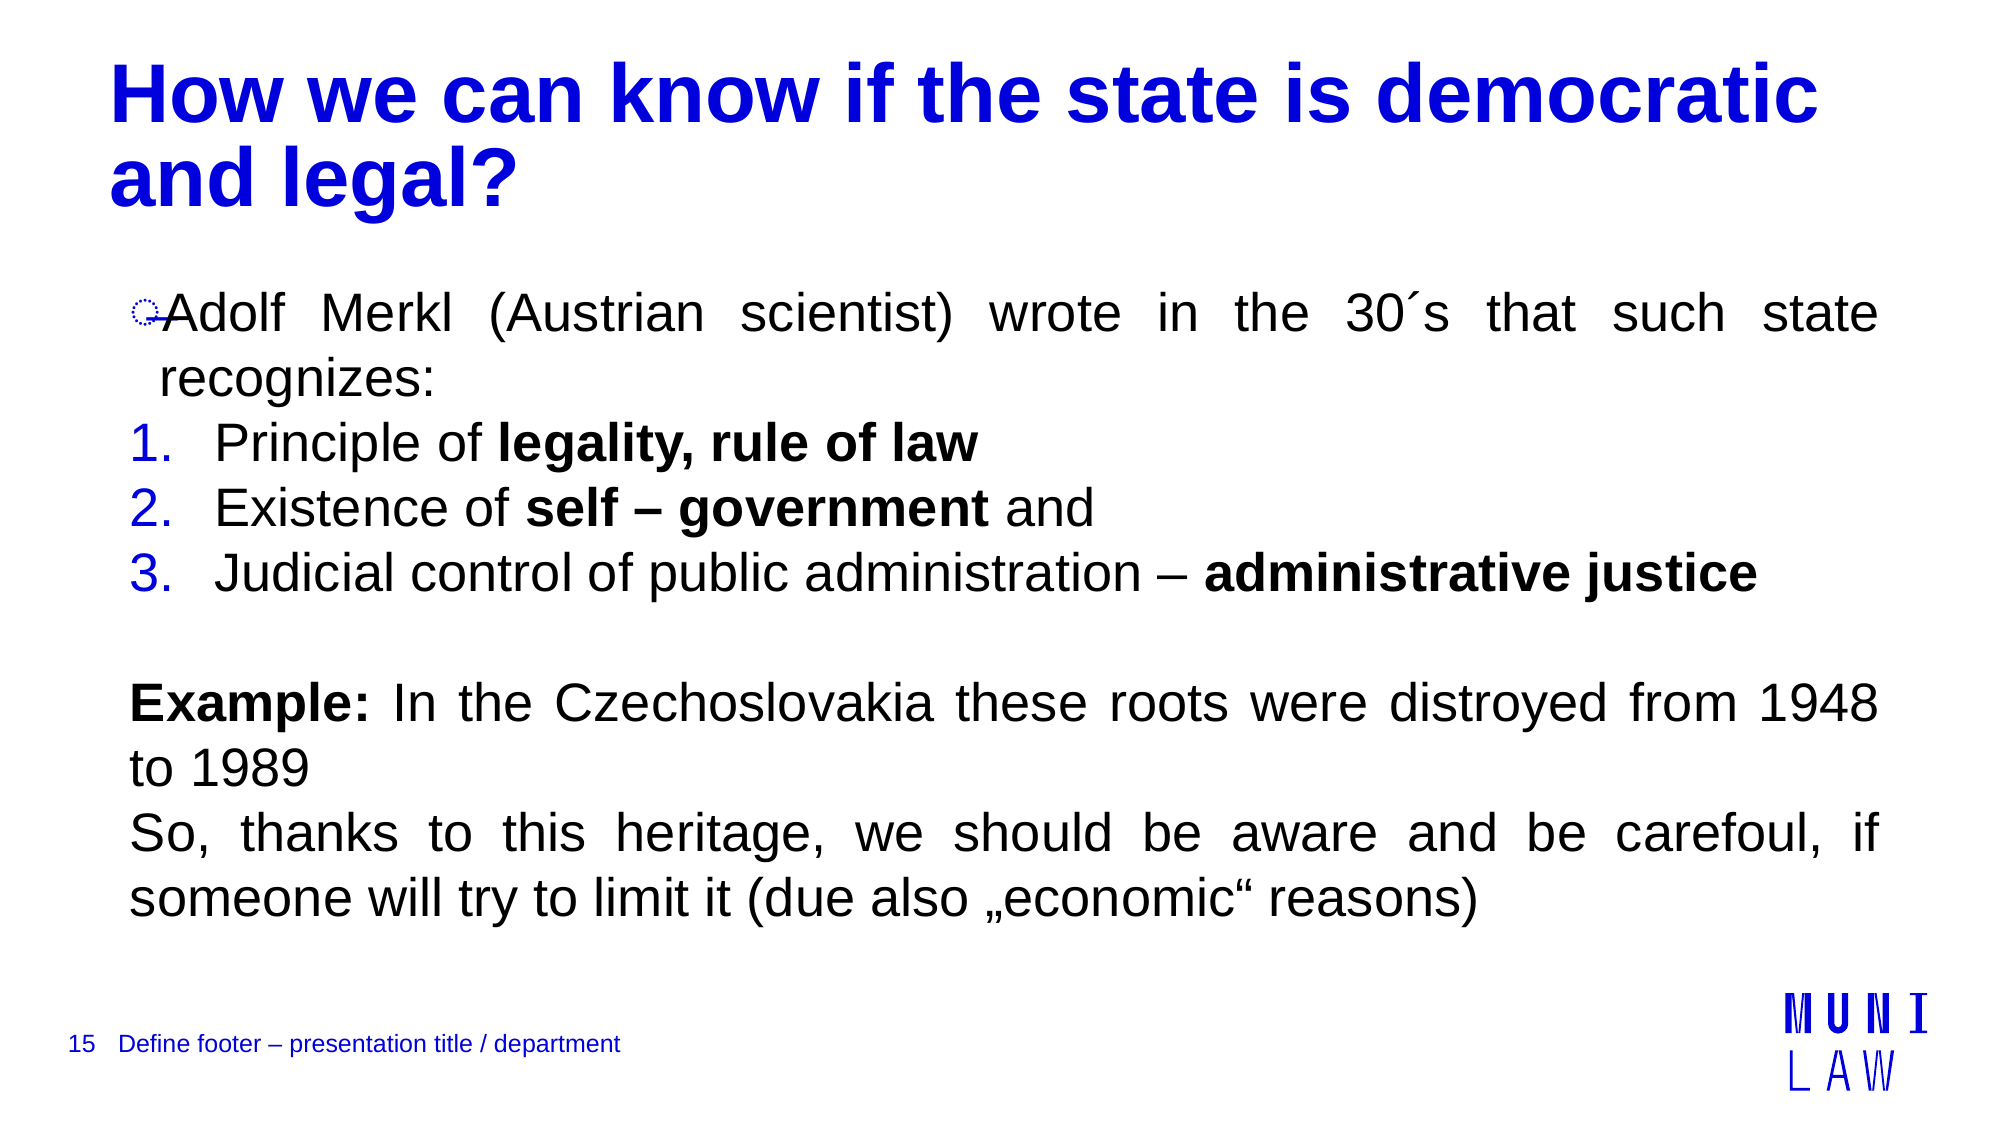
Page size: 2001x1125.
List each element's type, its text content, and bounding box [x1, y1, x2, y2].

title How we can know if the state is democratic and legal? [109, 56, 1874, 131]
slide_number 15 [67, 1021, 110, 1063]
list Adolf Merkl (Austrian scientist) wrote in the 30´s that such state recognizes: Principle of legality, rule of law Existence of self – government and Judicial control of public administration – administrative justice Example: In the Czechoslovakia these roots were distroyed from 1948 to 1989 So, thanks to this heritage, we should be aware and be carefoul, if someone will try to limit it (due also „economic“ reasons) [118, 277, 1883, 957]
footer Define footer – presentation title / department [118, 1021, 1418, 1063]
